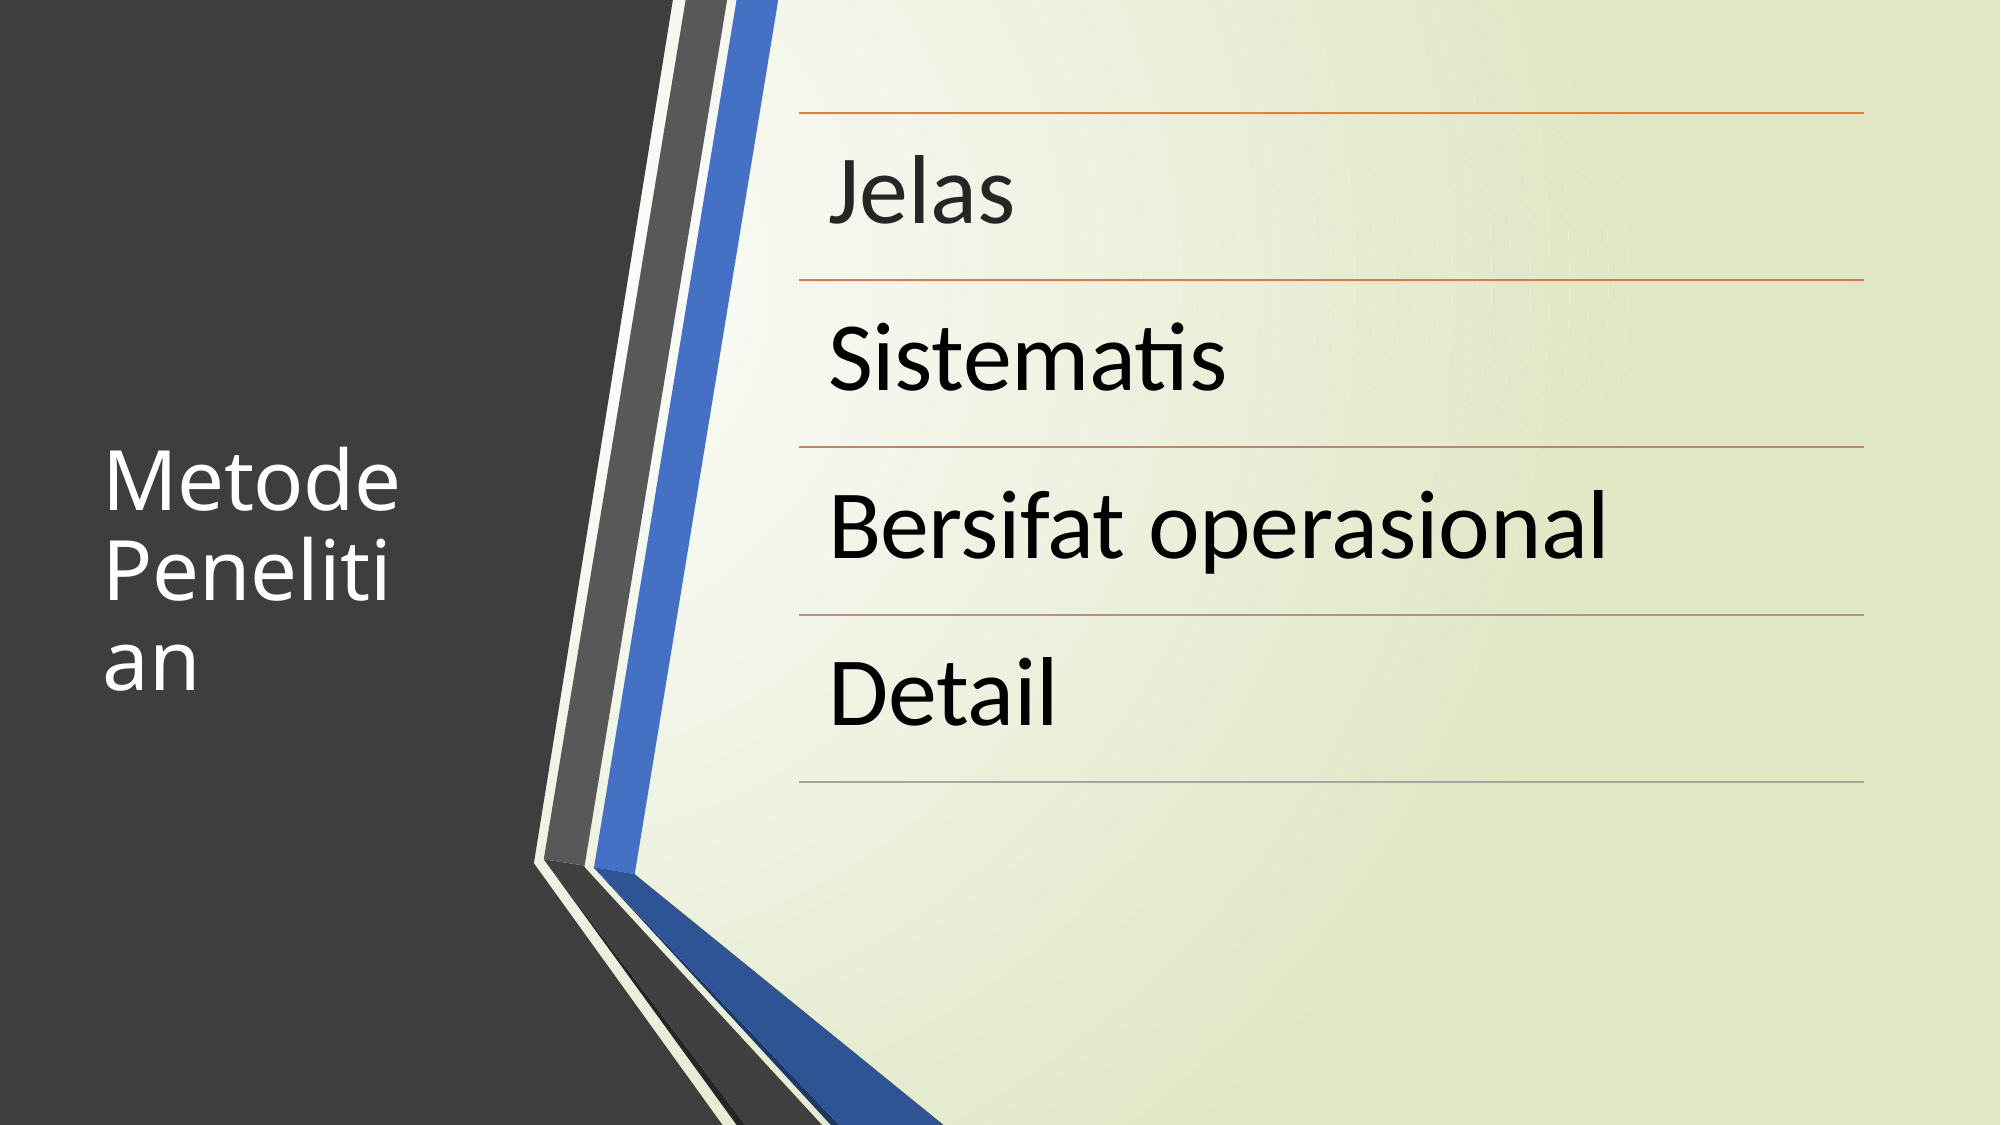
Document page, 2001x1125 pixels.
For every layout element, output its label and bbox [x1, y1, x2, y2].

text_box [797, 111, 1866, 784]
text_box [0, 0, 944, 1125]
